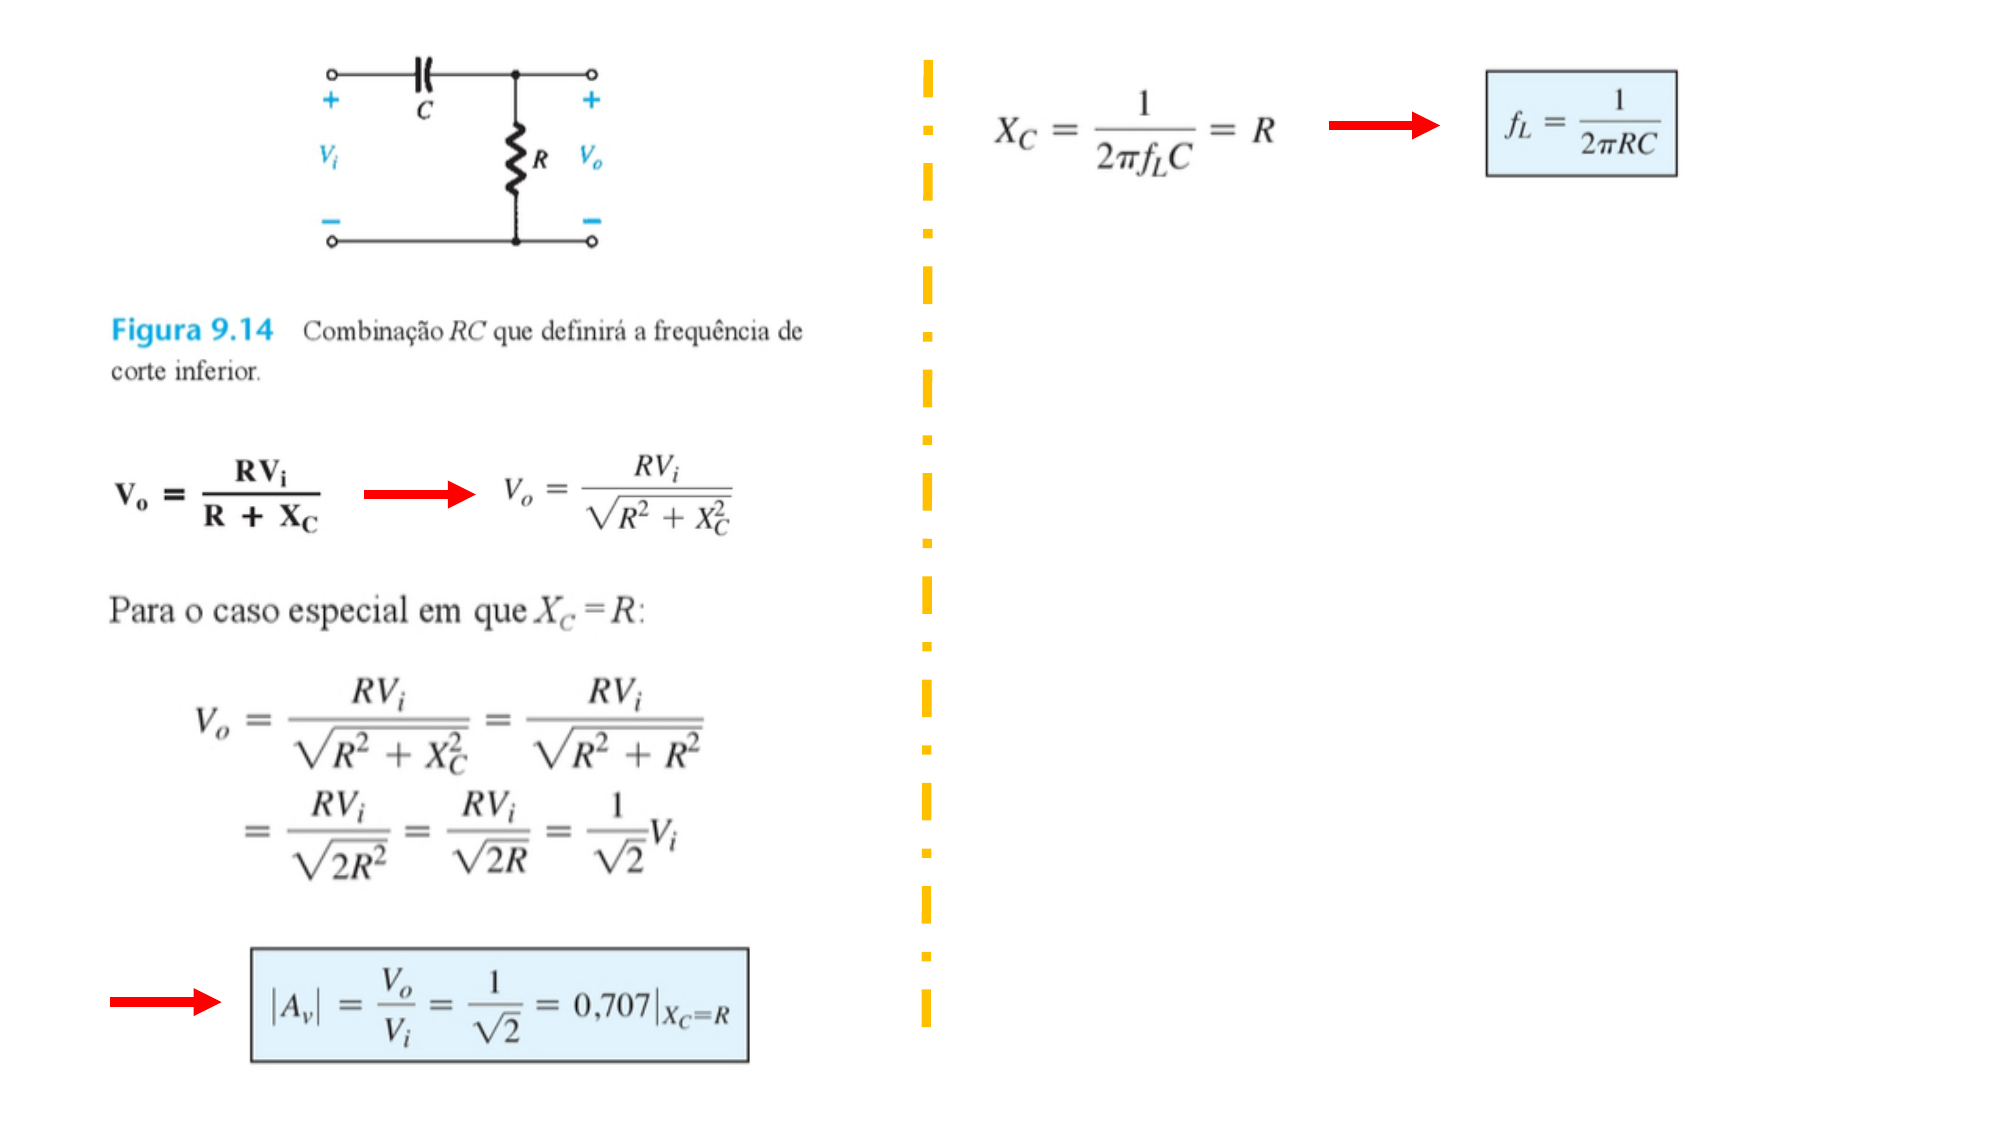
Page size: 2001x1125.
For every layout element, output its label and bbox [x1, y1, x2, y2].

picture [93, 571, 727, 910]
picture [99, 439, 344, 549]
picture [78, 28, 827, 405]
picture [971, 70, 1297, 181]
picture [1461, 59, 1700, 192]
picture [492, 439, 747, 548]
picture [235, 923, 762, 1077]
